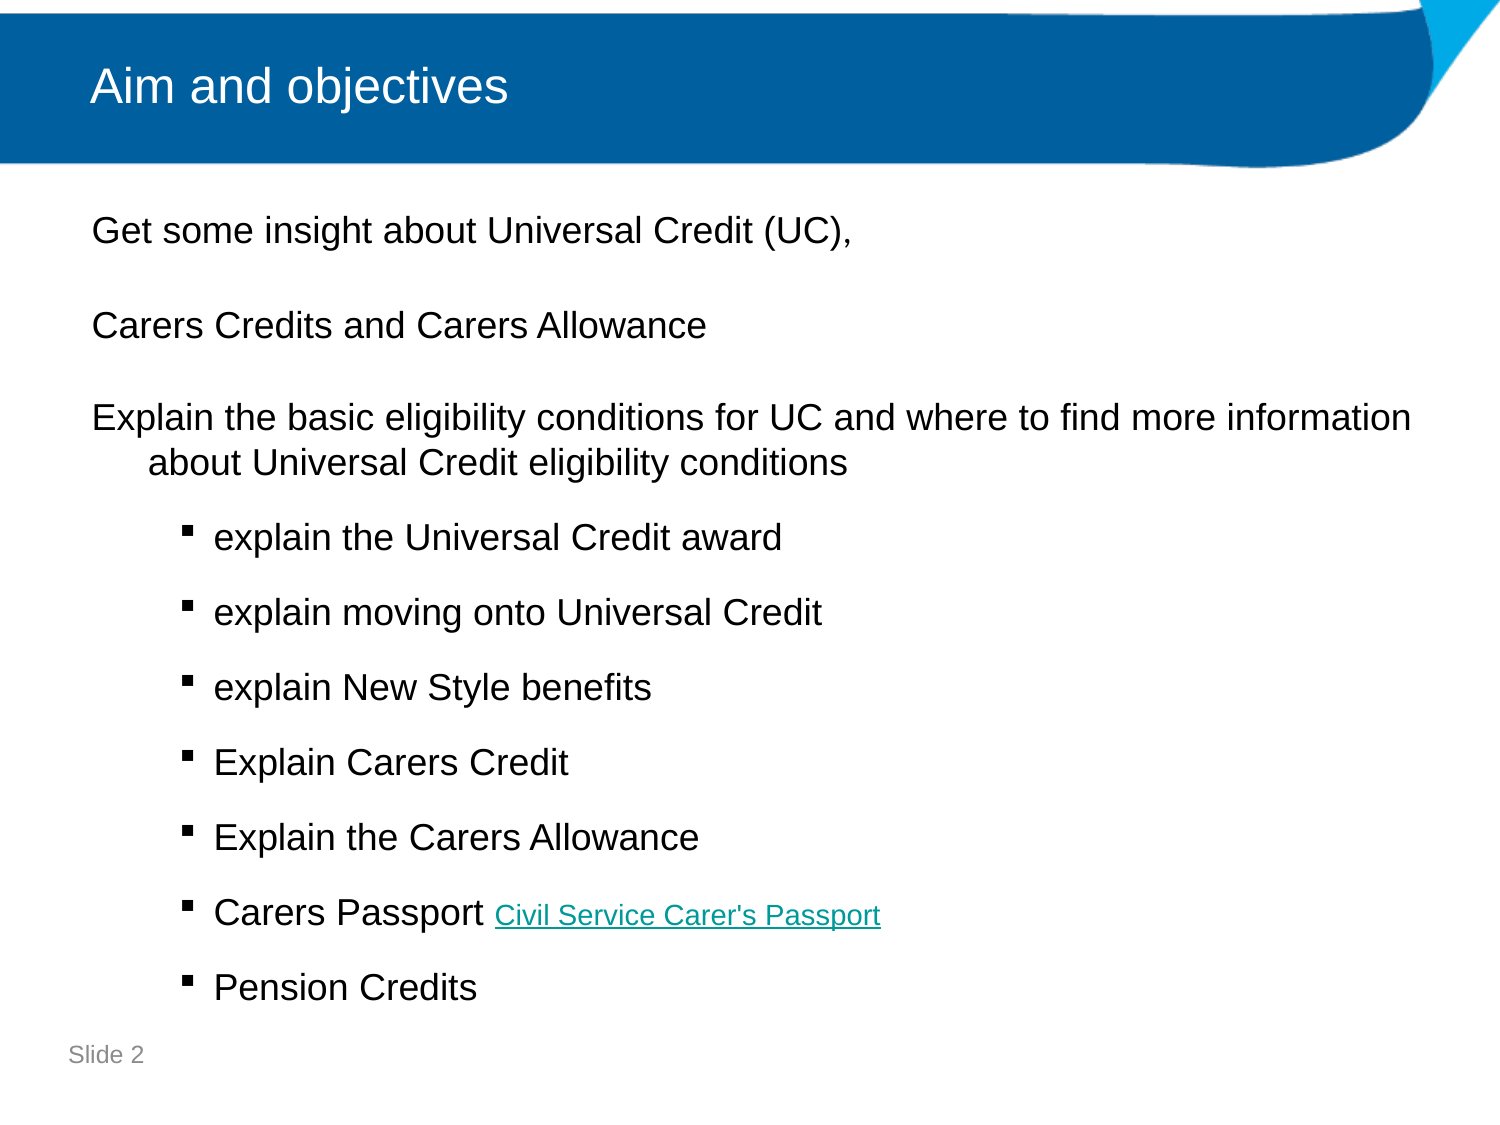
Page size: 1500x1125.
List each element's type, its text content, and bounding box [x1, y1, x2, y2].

list Get some insight about Universal Credit (UC), Carers Credits and Carers Allowance Explain the basic eligibility conditions for UC and where to find more information about Universal Credit eligibility conditions explain the Universal Credit award explain moving onto Universal Credit explain New Style benefits Explain Carers Credit Explain the Carers Allowance Carers Passport Civil Service Carer's Passport Pension Credits [76, 195, 1437, 1073]
picture [0, 0, 1500, 201]
slide_number Slide 2 [53, 1023, 183, 1084]
title Aim and objectives [74, 45, 1338, 138]
